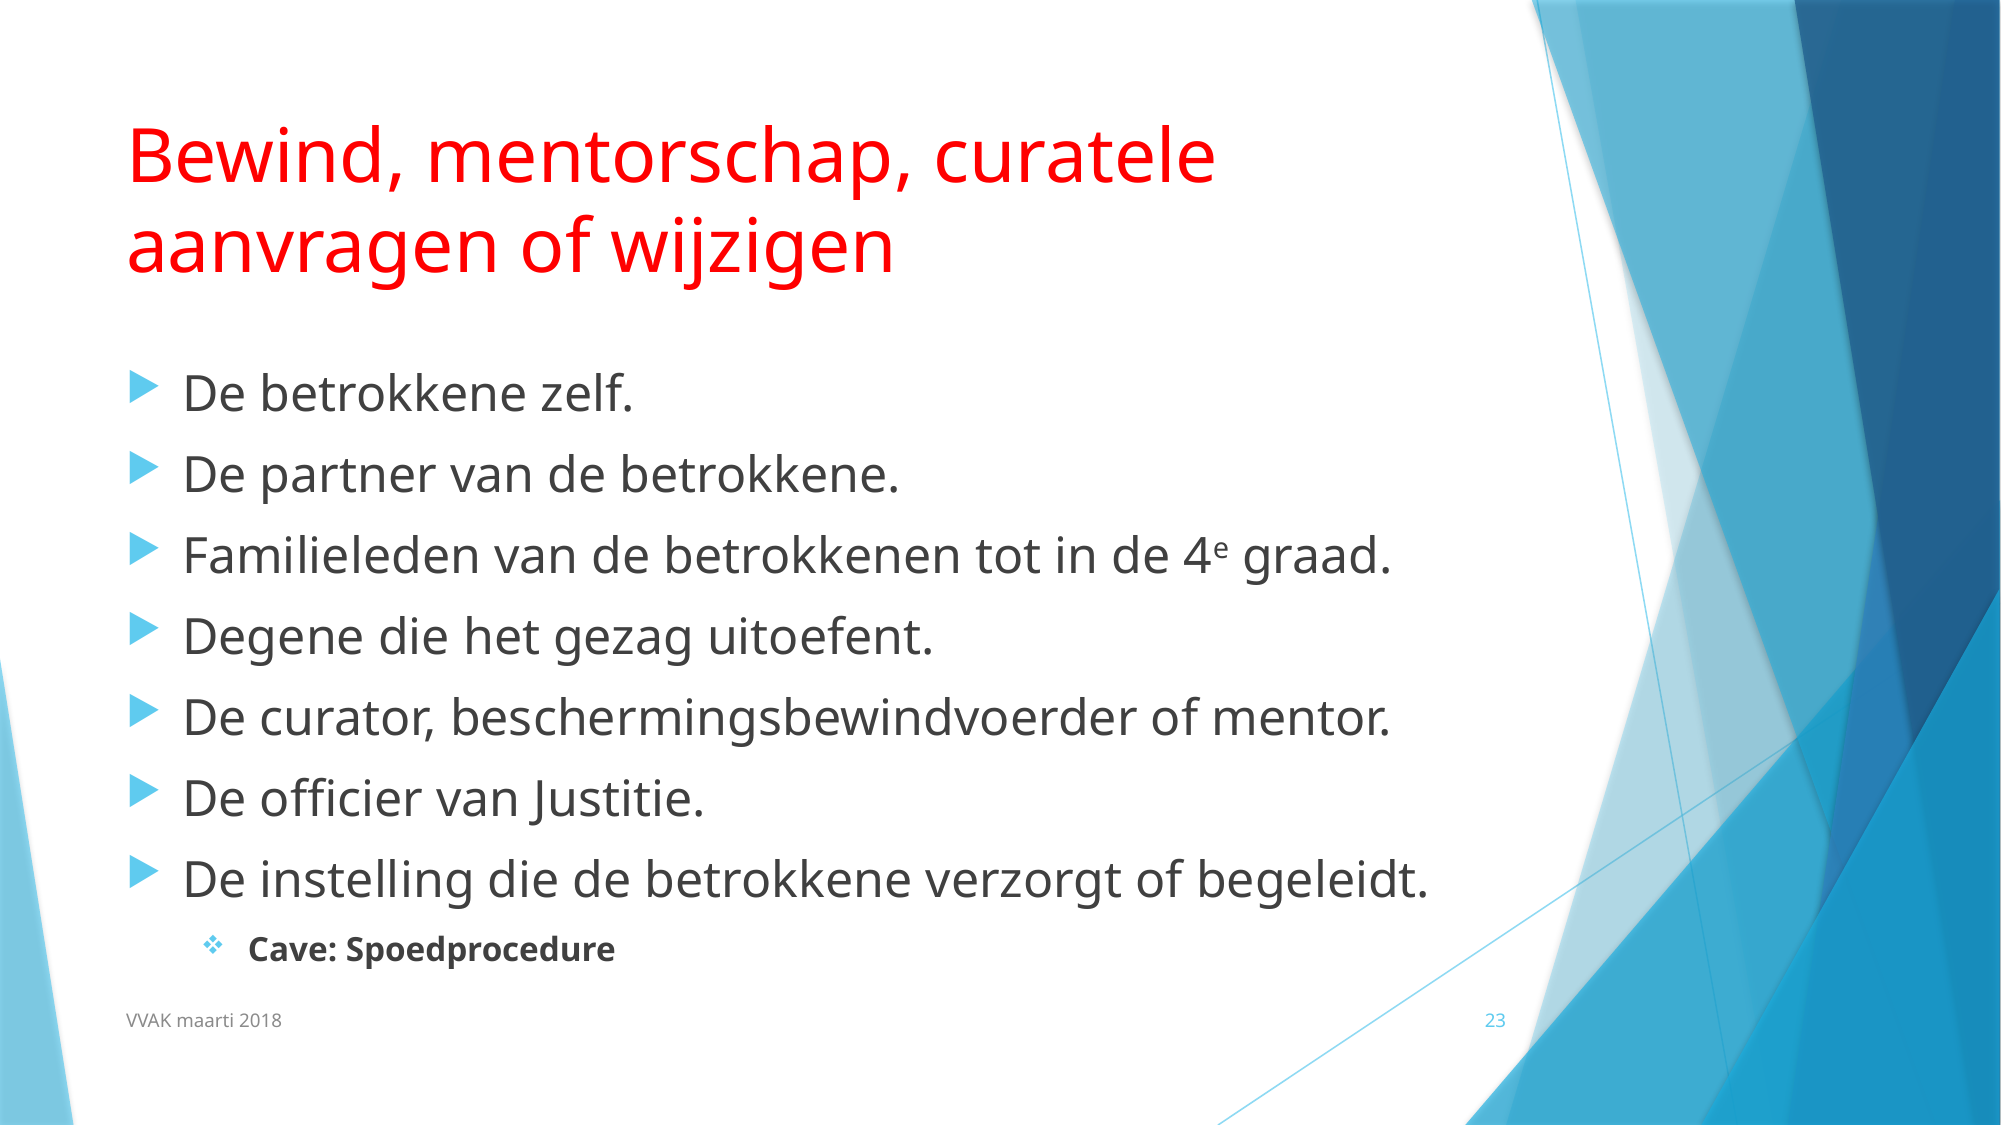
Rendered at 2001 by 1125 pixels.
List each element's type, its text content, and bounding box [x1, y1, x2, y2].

footer VVAK maarti 2018 [111, 991, 1145, 1051]
slide_number 23 [1409, 991, 1522, 1051]
list De betrokkene zelf. De partner van de betrokkene. Familieleden van de betrokkenen tot in de 4e graad. Degene die het gezag uitoefent. De curator, beschermingsbewindvoerder of mentor. De officier van Justitie. De instelling die de betrokkene verzorgt of begeleidt. Cave: Spoedprocedure [111, 354, 1522, 992]
title Bewind, mentorschap, curatele aanvragen of wijzigen [111, 99, 1522, 317]
